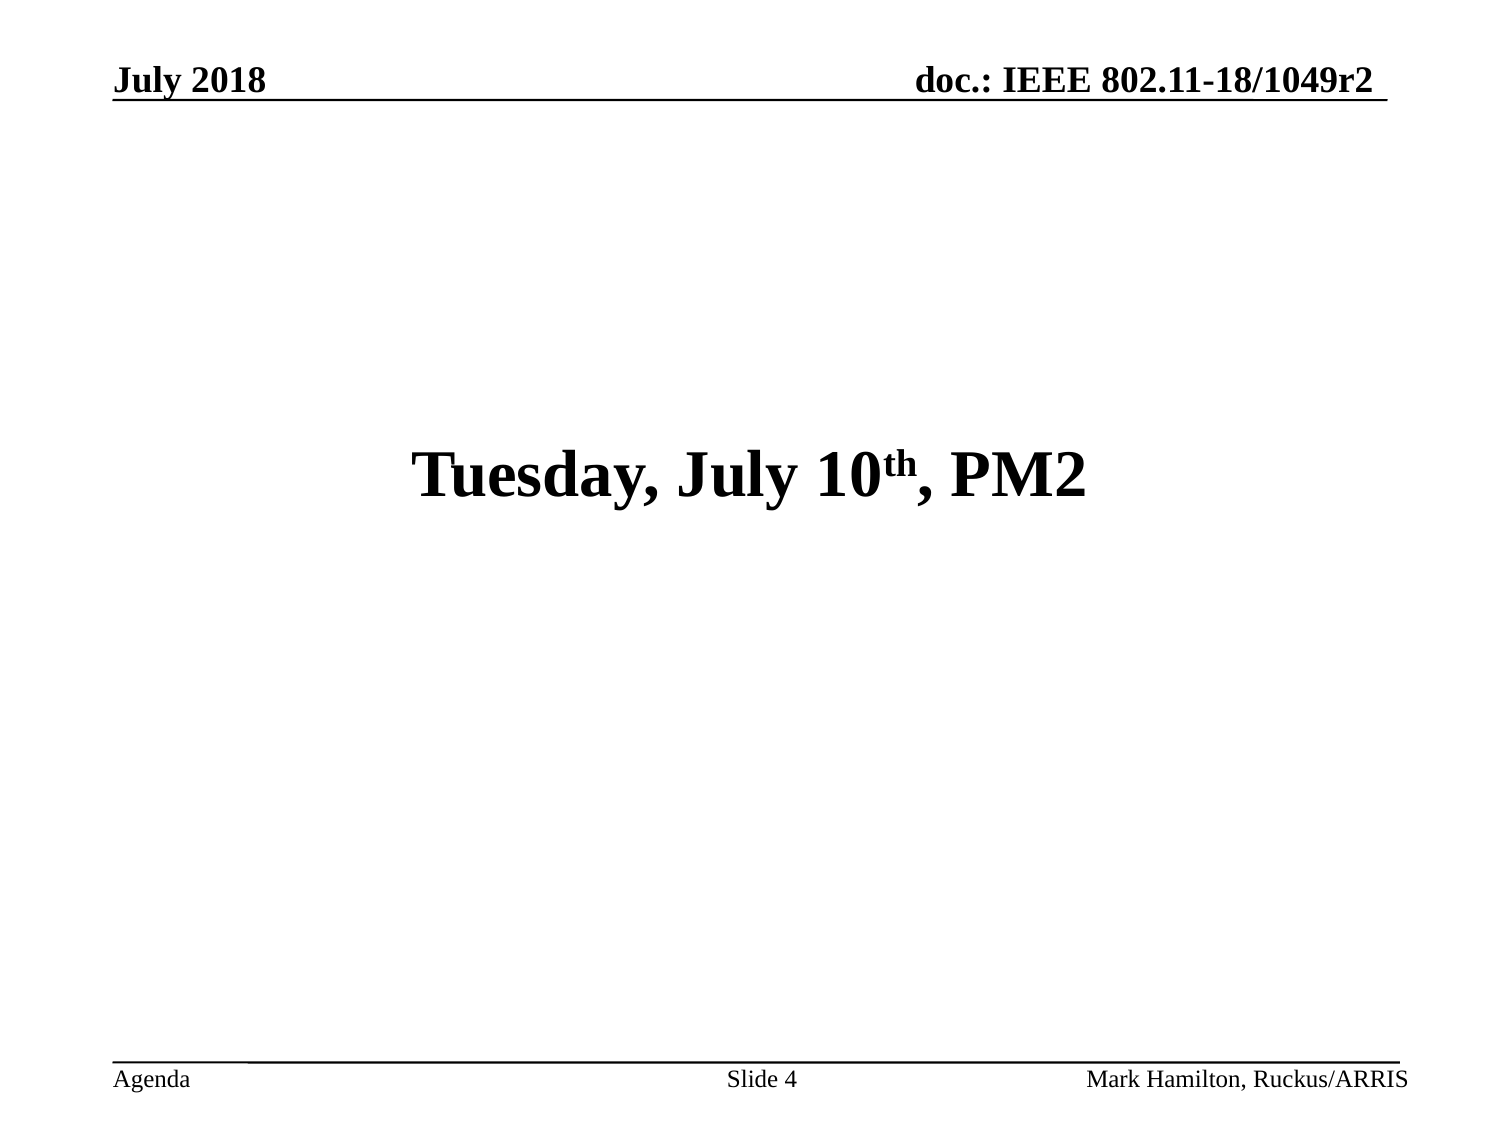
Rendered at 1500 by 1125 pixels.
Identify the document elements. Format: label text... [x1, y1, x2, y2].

title Tuesday, July 10th, PM2 [112, 349, 1388, 591]
